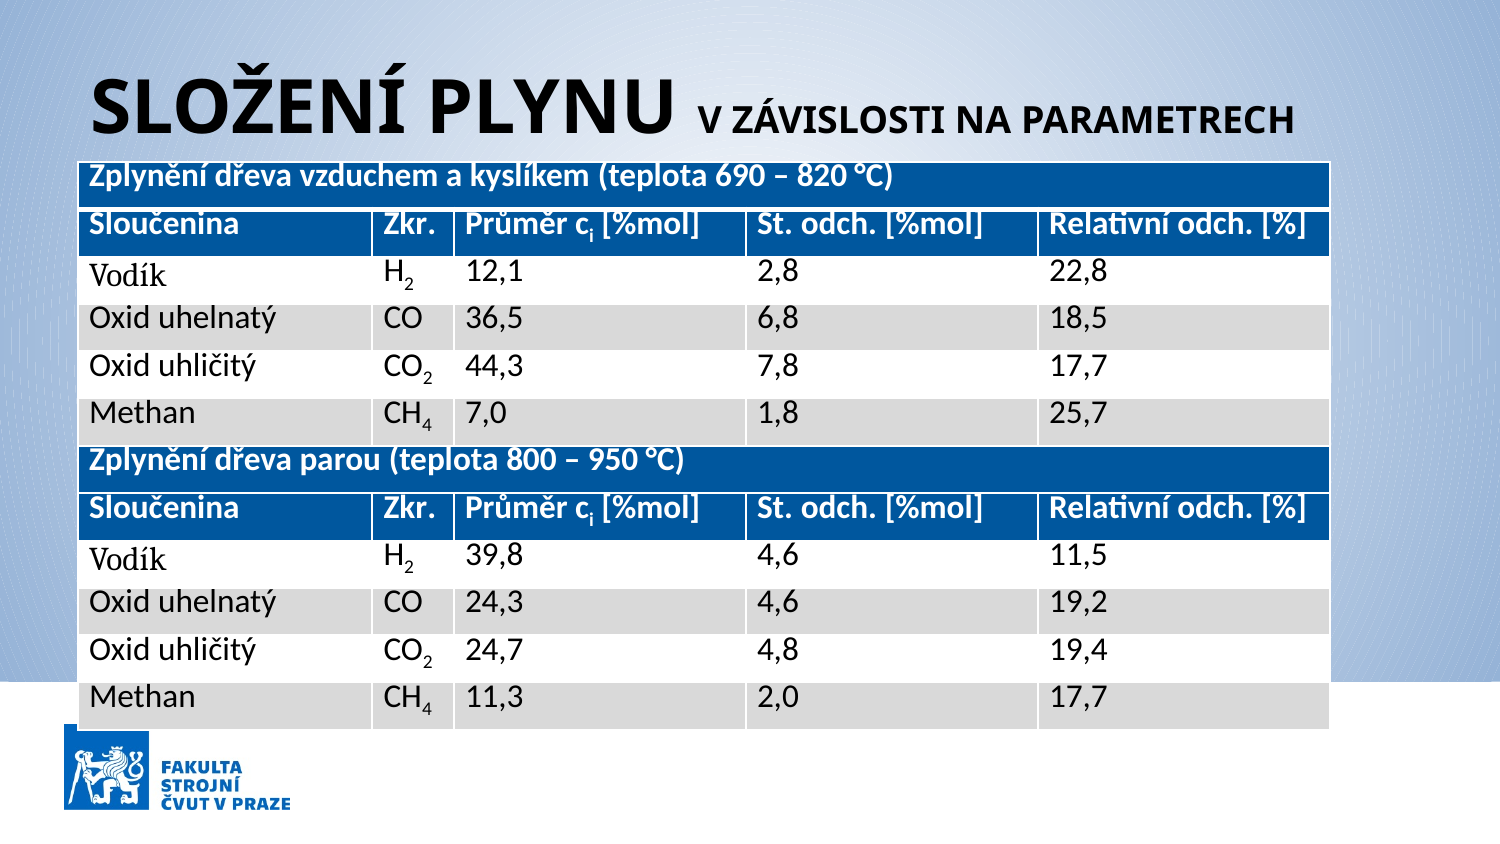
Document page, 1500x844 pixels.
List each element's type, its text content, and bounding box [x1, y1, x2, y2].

table_cell Relativní odch. [%] [1039, 494, 1329, 540]
table_cell 19,4 [1039, 636, 1329, 681]
table_cell Methan [79, 399, 371, 445]
table_cell 36,5 [455, 305, 745, 350]
table_cell Oxid uhelnatý [79, 589, 371, 634]
table_cell 19,2 [1039, 589, 1329, 634]
table_cell CO2 [373, 352, 453, 398]
table_cell 25,7 [1039, 399, 1329, 445]
table_cell Sloučenina [79, 494, 371, 540]
picture [64, 724, 290, 810]
table_cell Oxid uhličitý [79, 352, 371, 398]
table_cell 24,3 [455, 589, 745, 634]
table_cell 7,8 [747, 352, 1037, 398]
table_cell 4,6 [747, 589, 1037, 634]
table_cell 22,8 [1039, 257, 1329, 303]
table_cell 11,5 [1039, 541, 1329, 587]
table_cell Zkr. [373, 494, 453, 540]
table_header Zplynění dřeva vzduchem a kyslíkem (teplota 690 – 820 °C) [79, 163, 1329, 207]
table_cell CO2 [373, 636, 453, 681]
table_cell 44,3 [455, 352, 745, 398]
table_cell Vodík [79, 257, 371, 303]
table_cell 7,0 [455, 399, 745, 445]
table_cell Zkr. [373, 212, 453, 256]
table_cell Sloučenina [79, 212, 371, 256]
table_cell Relativní odch. [%] [1039, 212, 1329, 256]
table_cell CO [373, 305, 453, 350]
table_cell St. odch. [%mol] [747, 212, 1037, 256]
title SLOŽENÍ PLYNU V ZÁVISLOSTI NA PARAMETRECH [75, 33, 1425, 175]
table_cell Oxid uhelnatý [79, 305, 371, 350]
table_cell 2,0 [747, 683, 1037, 729]
table_cell H2 [373, 257, 453, 303]
table_cell 17,7 [1039, 683, 1329, 729]
table_cell 1,8 [747, 399, 1037, 445]
table_cell H2 [373, 541, 453, 587]
table_cell 18,5 [1039, 305, 1329, 350]
table_cell Průměr ci [%mol] [455, 494, 745, 540]
table_cell 4,6 [747, 541, 1037, 587]
table_cell 39,8 [455, 541, 745, 587]
table_cell 24,7 [455, 636, 745, 681]
table_cell 17,7 [1039, 352, 1329, 398]
table_cell Vodík [79, 541, 371, 587]
table_cell 4,8 [747, 636, 1037, 681]
table_cell 6,8 [747, 305, 1037, 350]
table_cell St. odch. [%mol] [747, 494, 1037, 540]
table_cell 11,3 [455, 683, 745, 729]
table_cell 12,1 [455, 257, 745, 303]
table_cell CH4 [373, 399, 453, 445]
table_cell CH4 [373, 683, 453, 729]
table_cell Průměr ci [%mol] [455, 212, 745, 256]
table_cell Zplynění dřeva parou (teplota 800 – 950 °C) [79, 447, 1329, 492]
table_cell 2,8 [747, 257, 1037, 303]
table_cell CO [373, 589, 453, 634]
table_cell Oxid uhličitý [79, 636, 371, 681]
table_cell Methan [79, 683, 371, 729]
